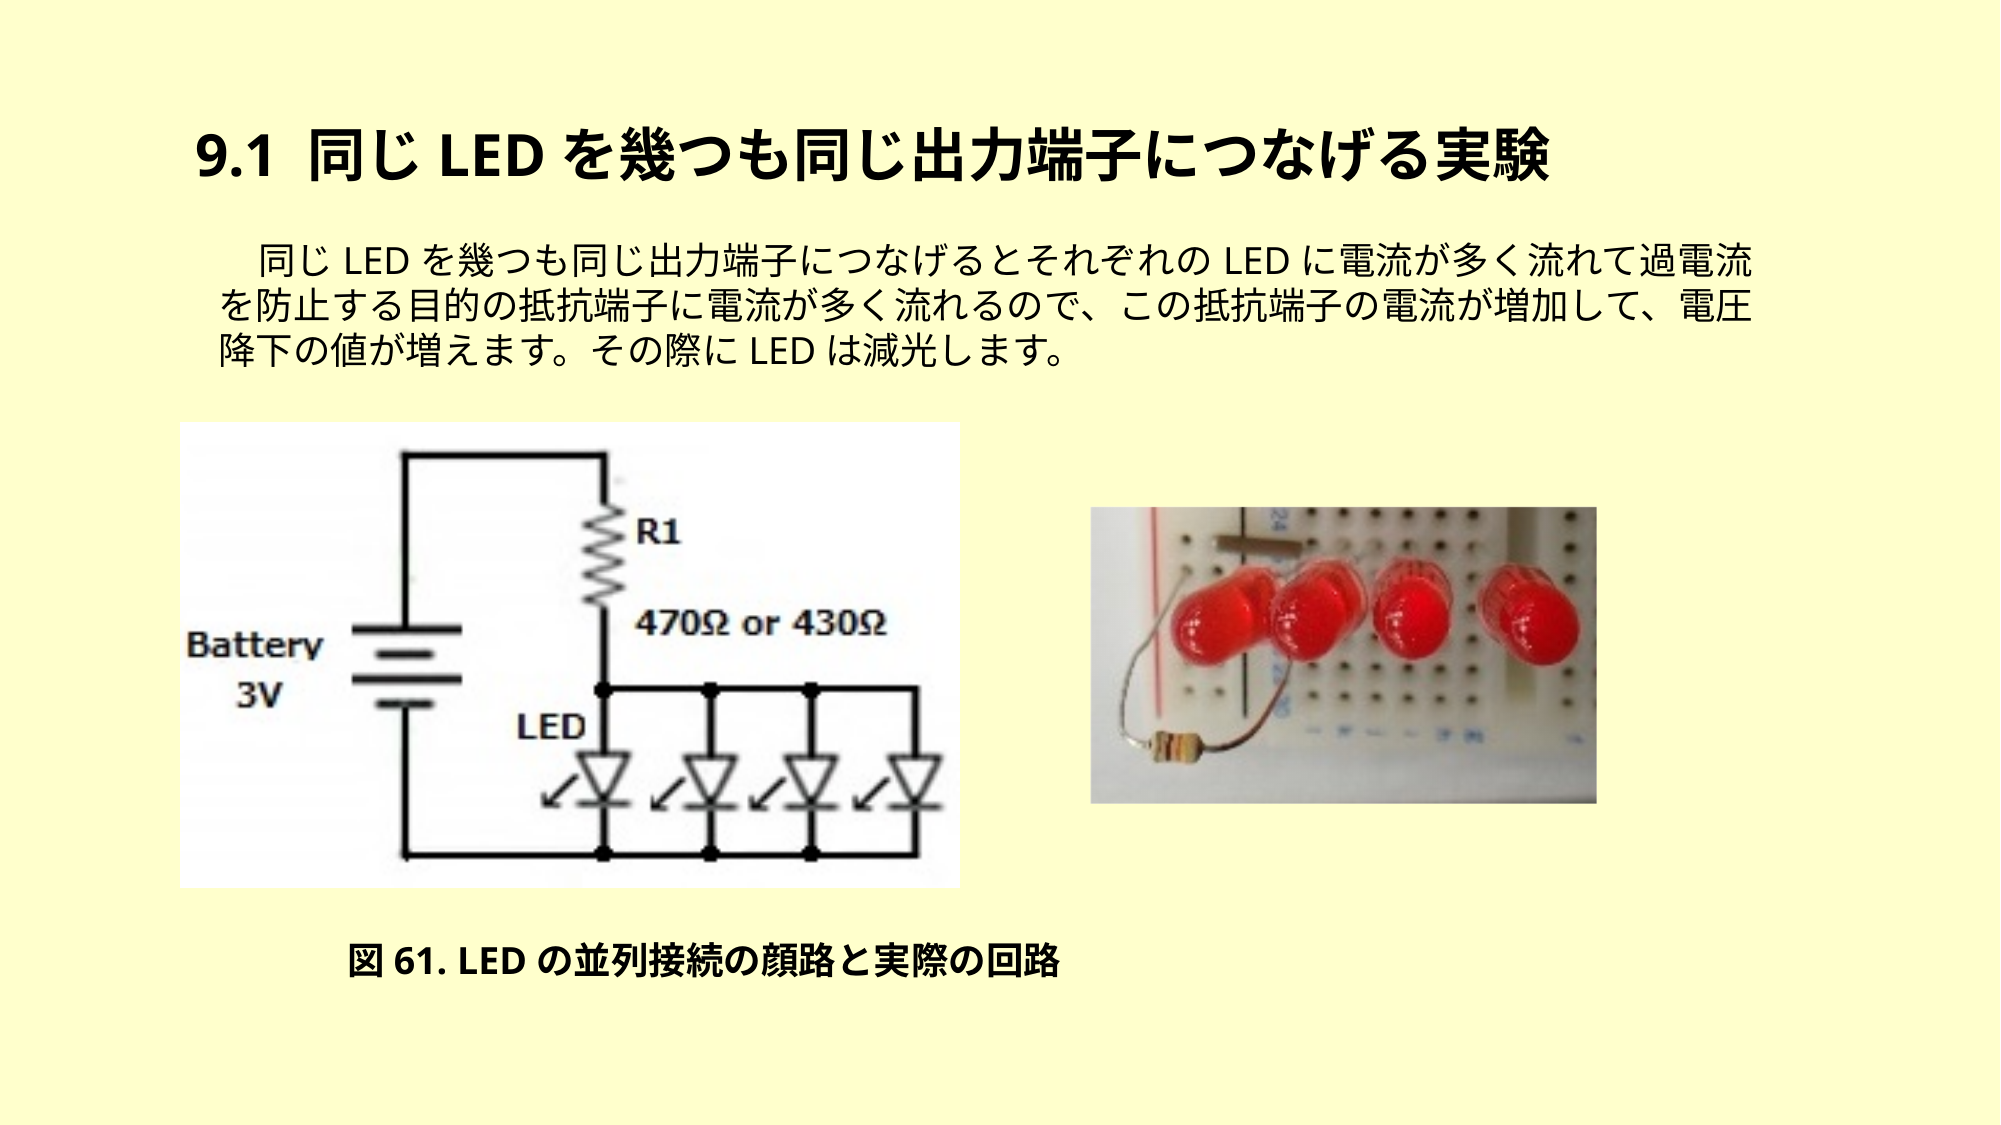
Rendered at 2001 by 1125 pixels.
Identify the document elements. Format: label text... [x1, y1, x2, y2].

text_box 9.1 同じLEDを幾つも同じ出力端子につなげる実験 [180, 110, 1939, 196]
picture [1092, 402, 1596, 909]
text_box 図61. LEDの並列接続の顔路と実際の回路 [310, 929, 1304, 990]
picture [180, 422, 960, 888]
text_box 同じLEDを幾つも同じ出力端子につなげるとそれぞれのLEDに電流が多く流れて過電流を防止する目的の抵抗端子に電流が多く流れるので、この抵抗端子の電流が増加して、電圧降下の値が増えます。その際にLEDは減光します。 [203, 229, 1769, 379]
